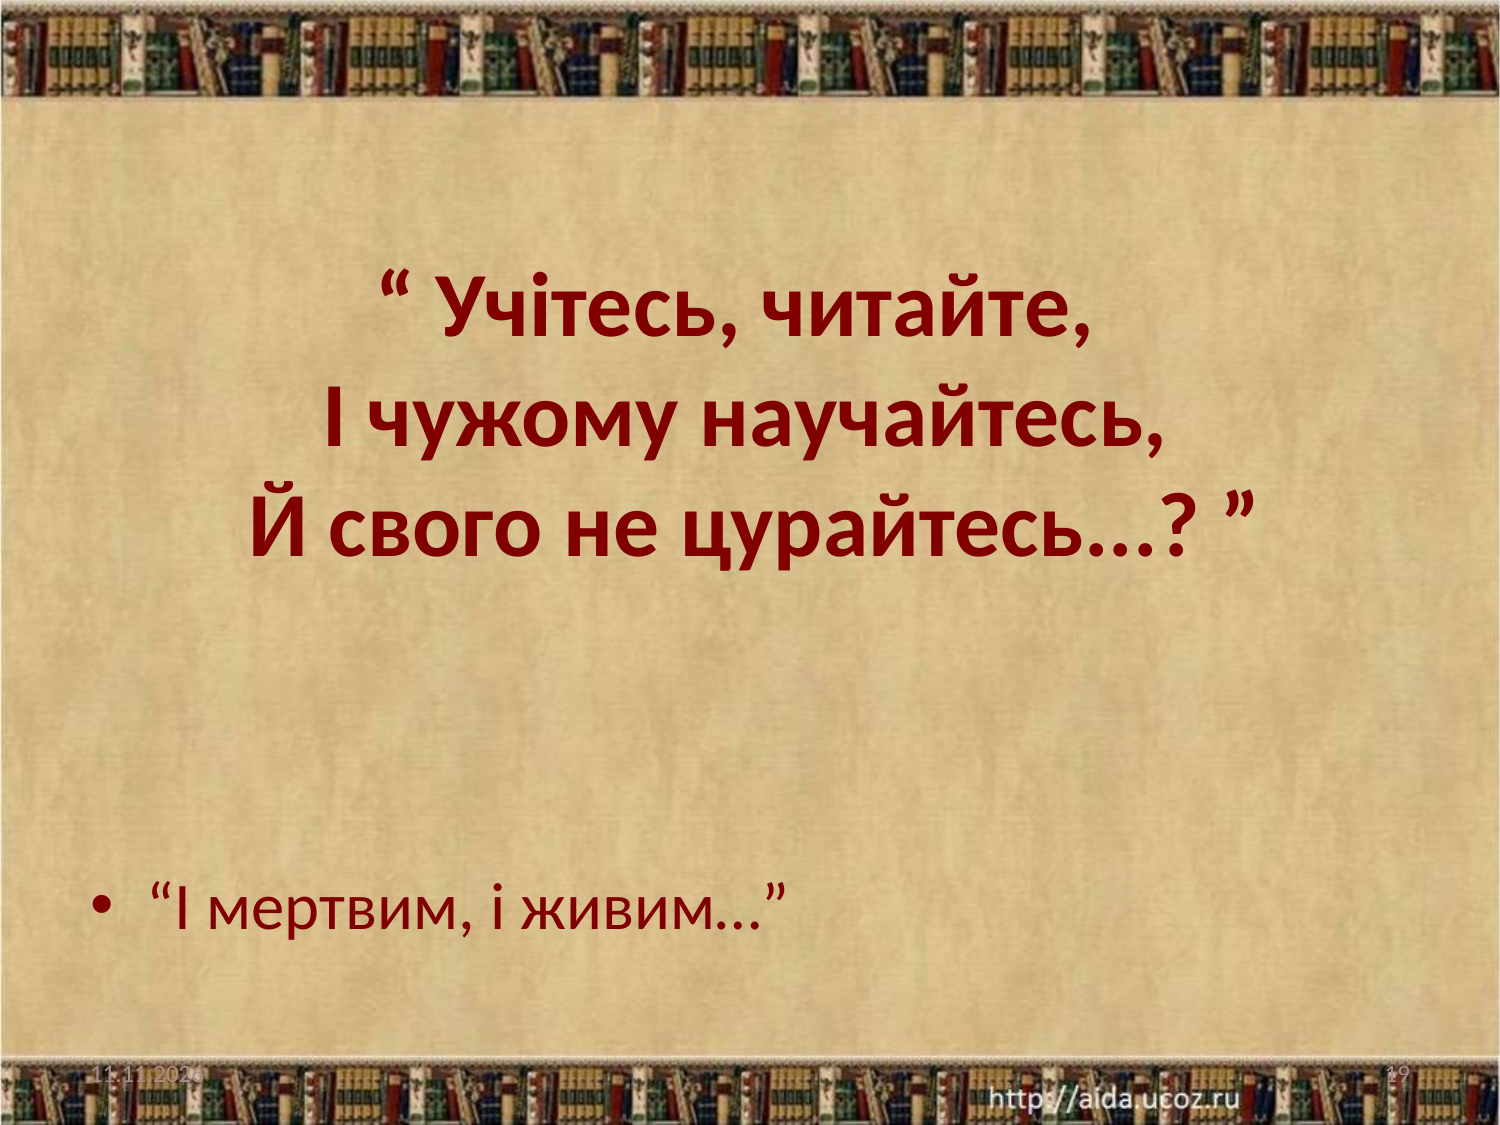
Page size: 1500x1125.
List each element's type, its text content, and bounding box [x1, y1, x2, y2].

picture [0, 0, 1500, 1125]
title “ Учітесь, читайте, І чужому научайтесь, Й свого не цурайтесь...? ” [70, 316, 1421, 505]
slide_number 19 [1074, 1042, 1425, 1103]
list “І мертвим, і живим…” [74, 855, 1426, 1006]
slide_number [75, 1042, 425, 1103]
